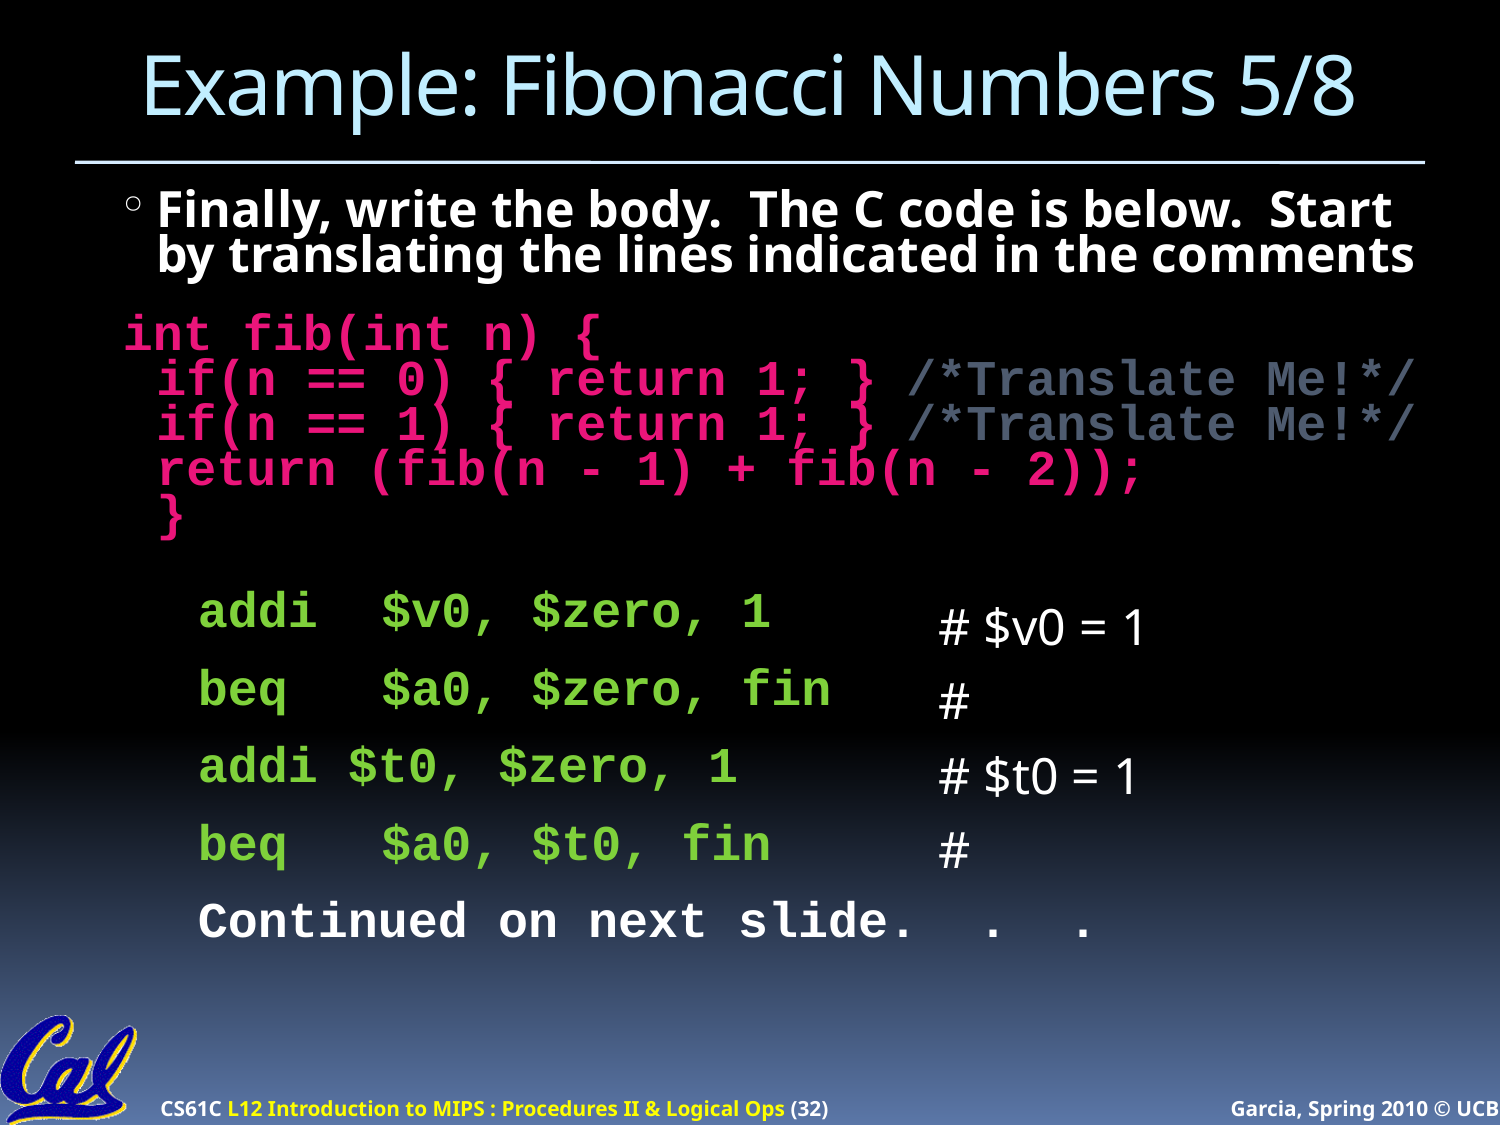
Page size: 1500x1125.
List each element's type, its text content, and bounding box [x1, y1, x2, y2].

picture [0, 1015, 140, 1125]
list # $v0 = 1 # # $t0 = 1 # [912, 587, 1313, 978]
text_box Finally, write the body. The C code is below. Start by translating the lines indicated in the comments int fib(int n) { if(n == 0) { return 1; } /*Translate Me!*/ if(n == 1) { return 1; } /*Translate Me!*/ return (fib(n - 1) + fib(n - 2)); } [112, 187, 1438, 544]
text_box addi $v0, $zero, 1 beq $a0, $zero, fin addi $t0, $zero, 1 beq $a0, $t0, fin Continued on next slide. . . [187, 587, 1125, 996]
title Example: Fibonacci Numbers 5/8 [125, 24, 1375, 101]
